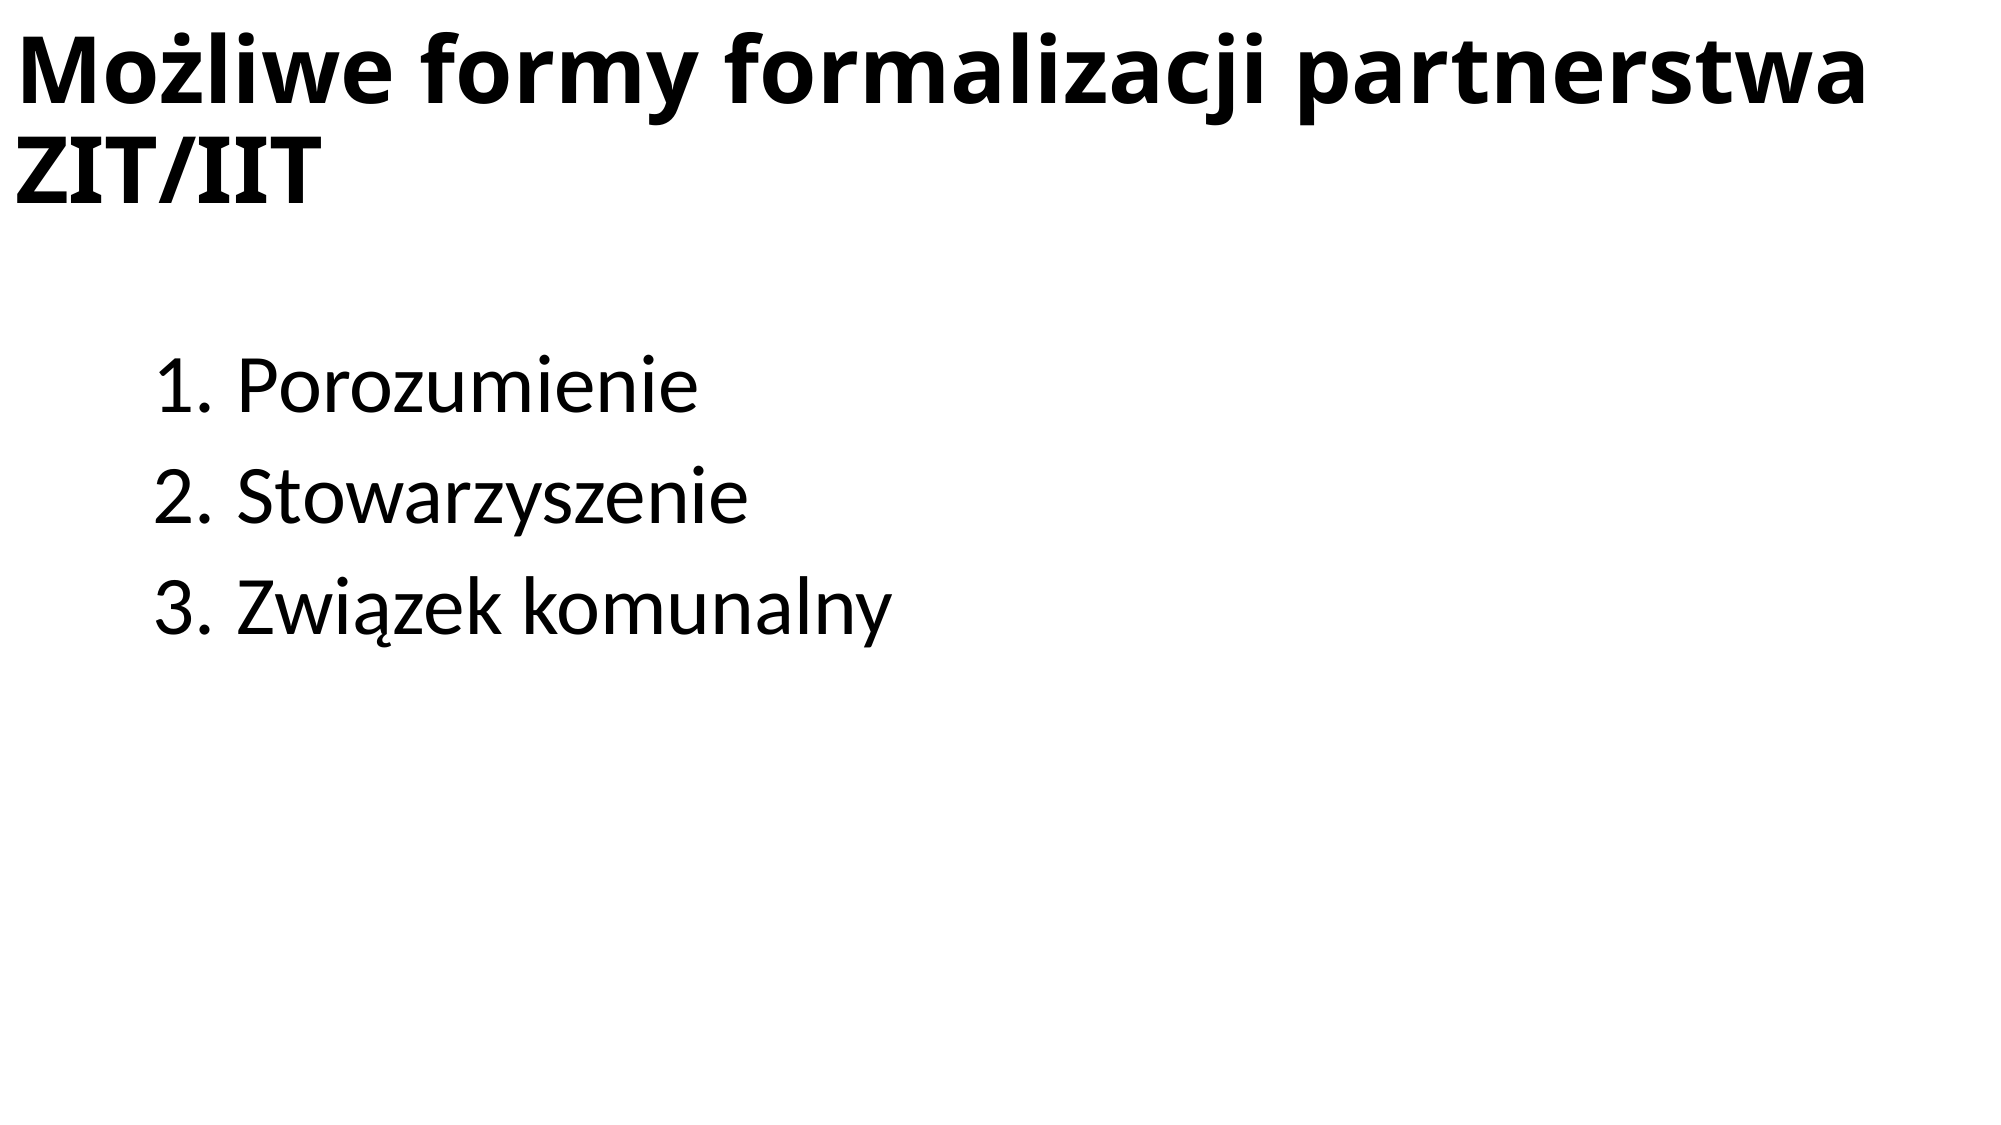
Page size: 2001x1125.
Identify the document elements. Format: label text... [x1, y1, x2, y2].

title Możliwe formy formalizacji partnerstwa ZIT/IIT [0, 15, 1908, 232]
list Porozumienie Stowarzyszenie Związek komunalny [137, 333, 1863, 931]
